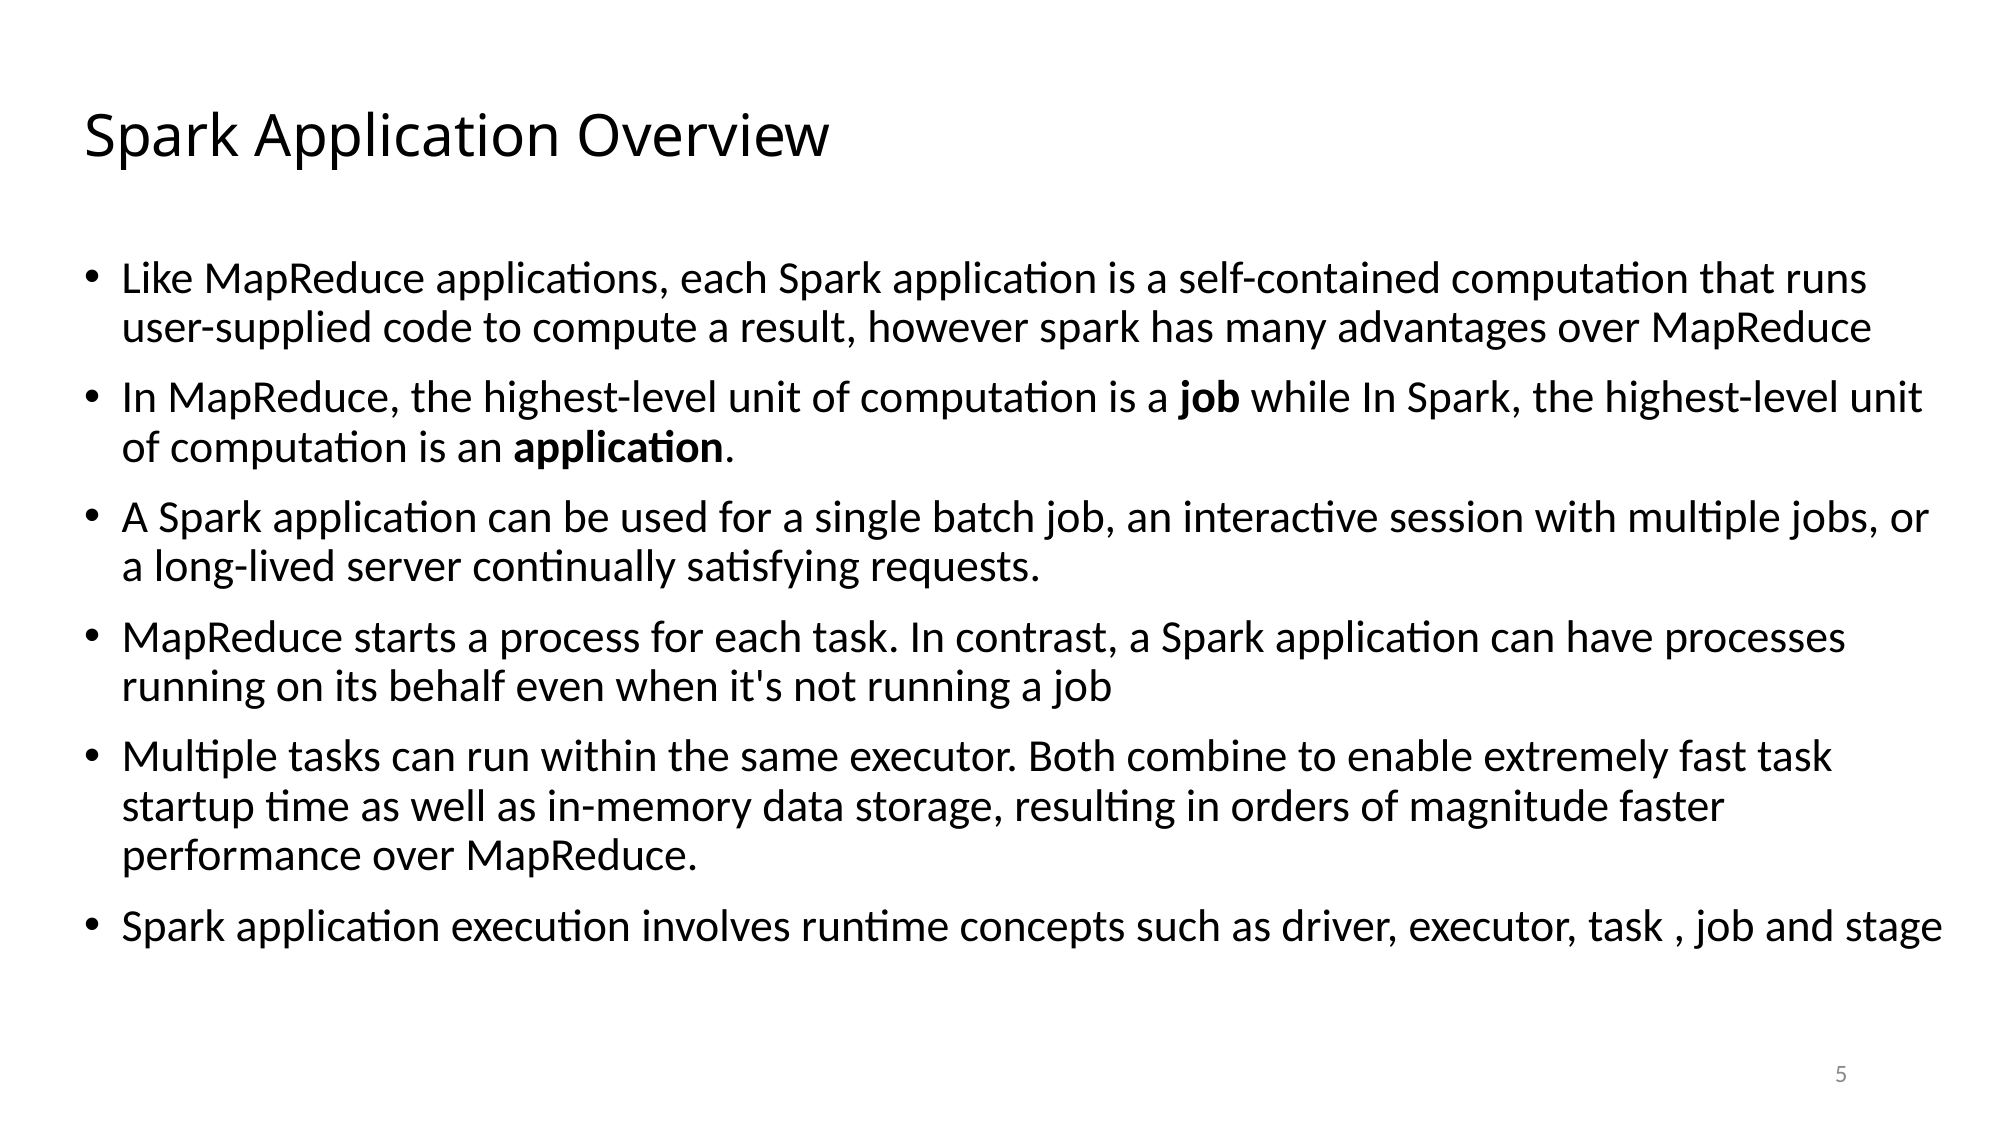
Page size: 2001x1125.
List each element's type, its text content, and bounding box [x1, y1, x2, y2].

list Like MapReduce applications, each Spark application is a self-contained computation that runs user-supplied code to compute a result, however spark has many advantages over MapReduce In MapReduce, the highest-level unit of computation is a job while In Spark, the highest-level unit of computation is an application. A Spark application can be used for a single batch job, an interactive session with multiple jobs, or a long-lived server continually satisfying requests. MapReduce starts a process for each task. In contrast, a Spark application can have processes running on its behalf even when it's not running a job Multiple tasks can run within the same executor. Both combine to enable extremely fast task startup time as well as in-memory data storage, resulting in orders of magnitude faster performance over MapReduce. Spark application execution involves runtime concepts such as driver, executor, task , job and stage [69, 246, 1961, 960]
slide_number 5 [1412, 1042, 1863, 1103]
title Spark Application Overview [69, 28, 1795, 246]
